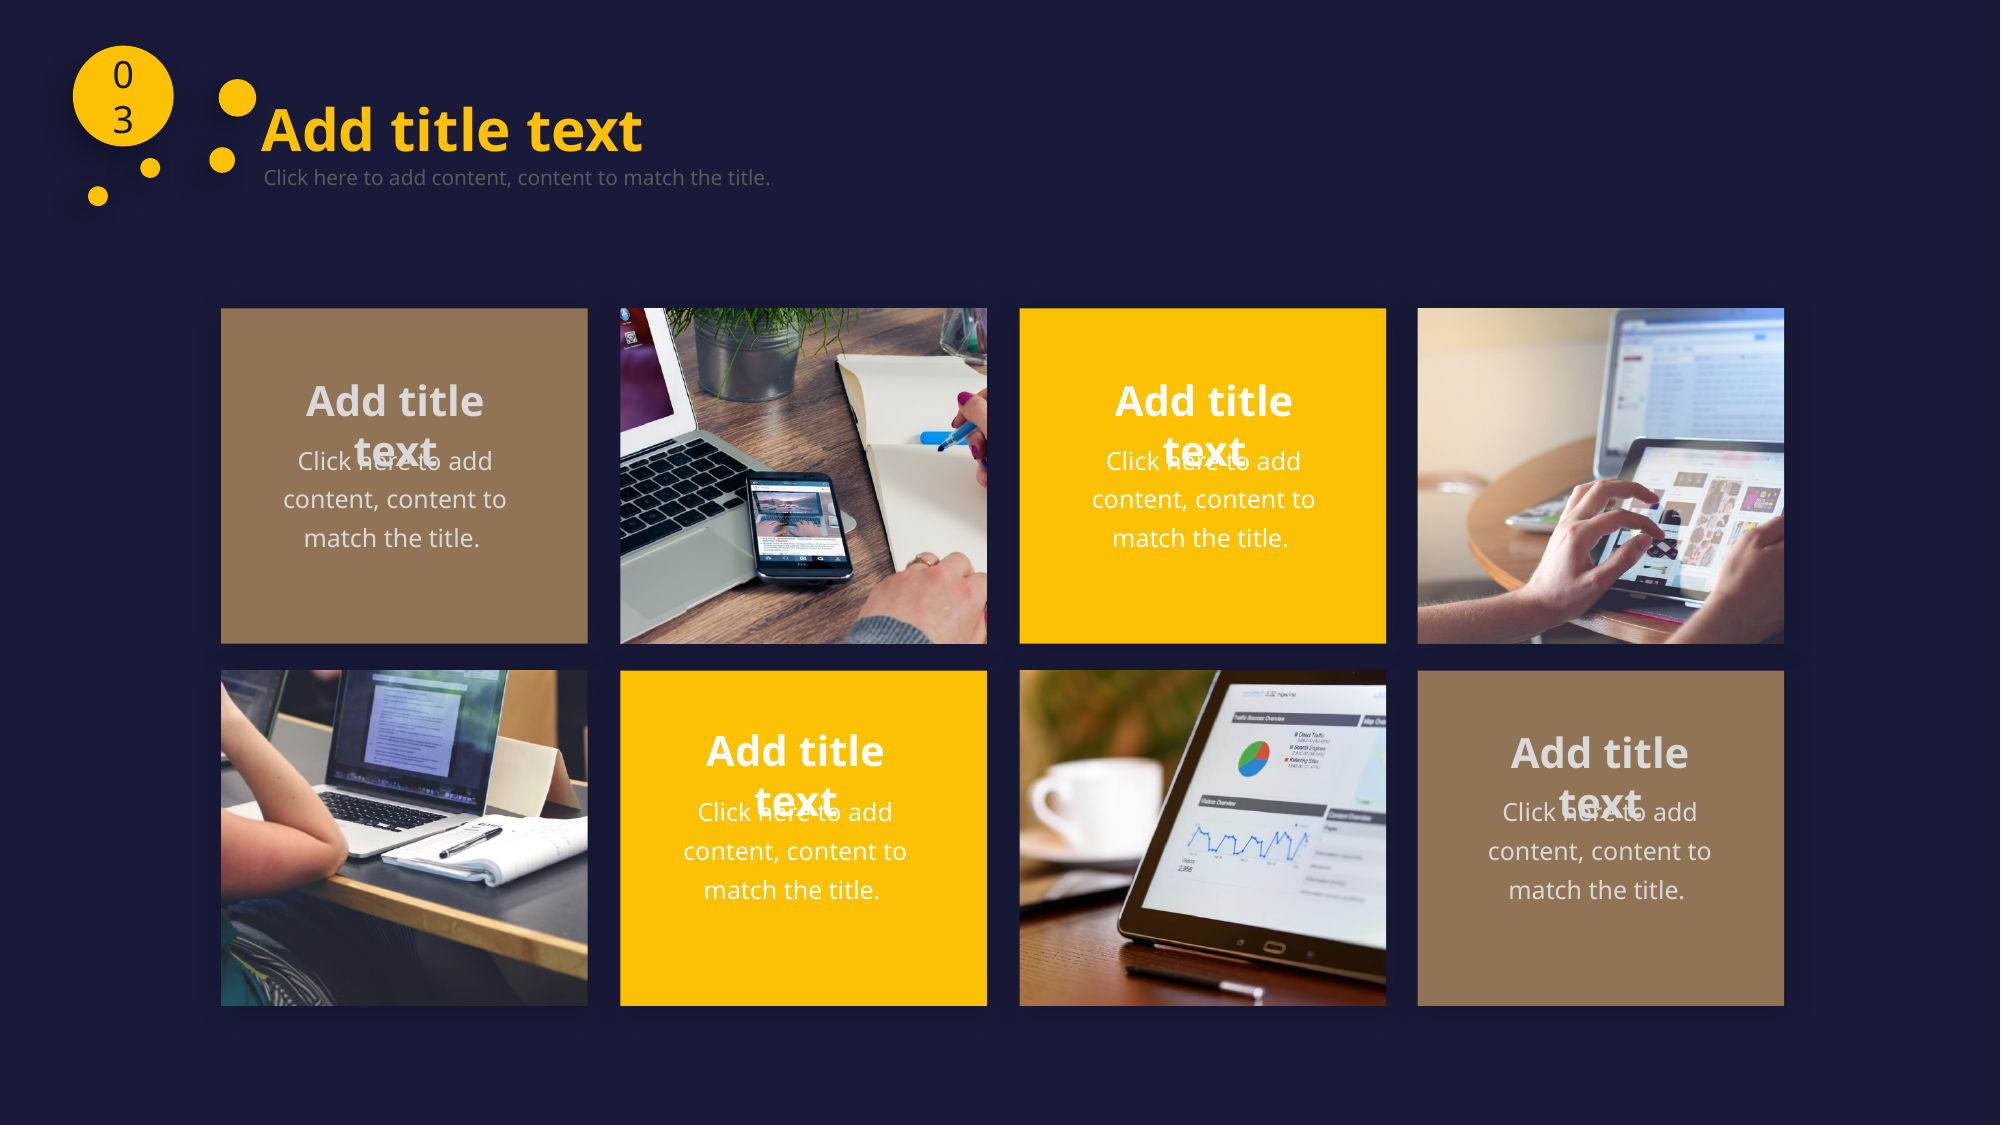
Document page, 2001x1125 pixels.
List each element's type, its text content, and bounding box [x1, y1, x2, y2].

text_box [1443, 719, 1757, 872]
text_box [221, 670, 588, 1006]
text_box [221, 308, 588, 644]
text_box [208, 146, 237, 174]
text_box [1417, 308, 1785, 644]
text_box [620, 308, 987, 644]
text_box [87, 185, 109, 208]
text_box Add title text [247, 85, 659, 171]
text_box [638, 717, 953, 872]
text_box 03 [71, 44, 175, 148]
text_box [139, 156, 162, 179]
text_box [1019, 670, 1387, 1006]
text_box [1019, 308, 1387, 644]
text_box [217, 78, 258, 118]
text_box Click here to add content, content to match the title. [248, 156, 791, 197]
text_box [620, 670, 987, 1006]
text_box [1047, 367, 1361, 520]
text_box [238, 367, 553, 520]
text_box [1417, 670, 1785, 1006]
